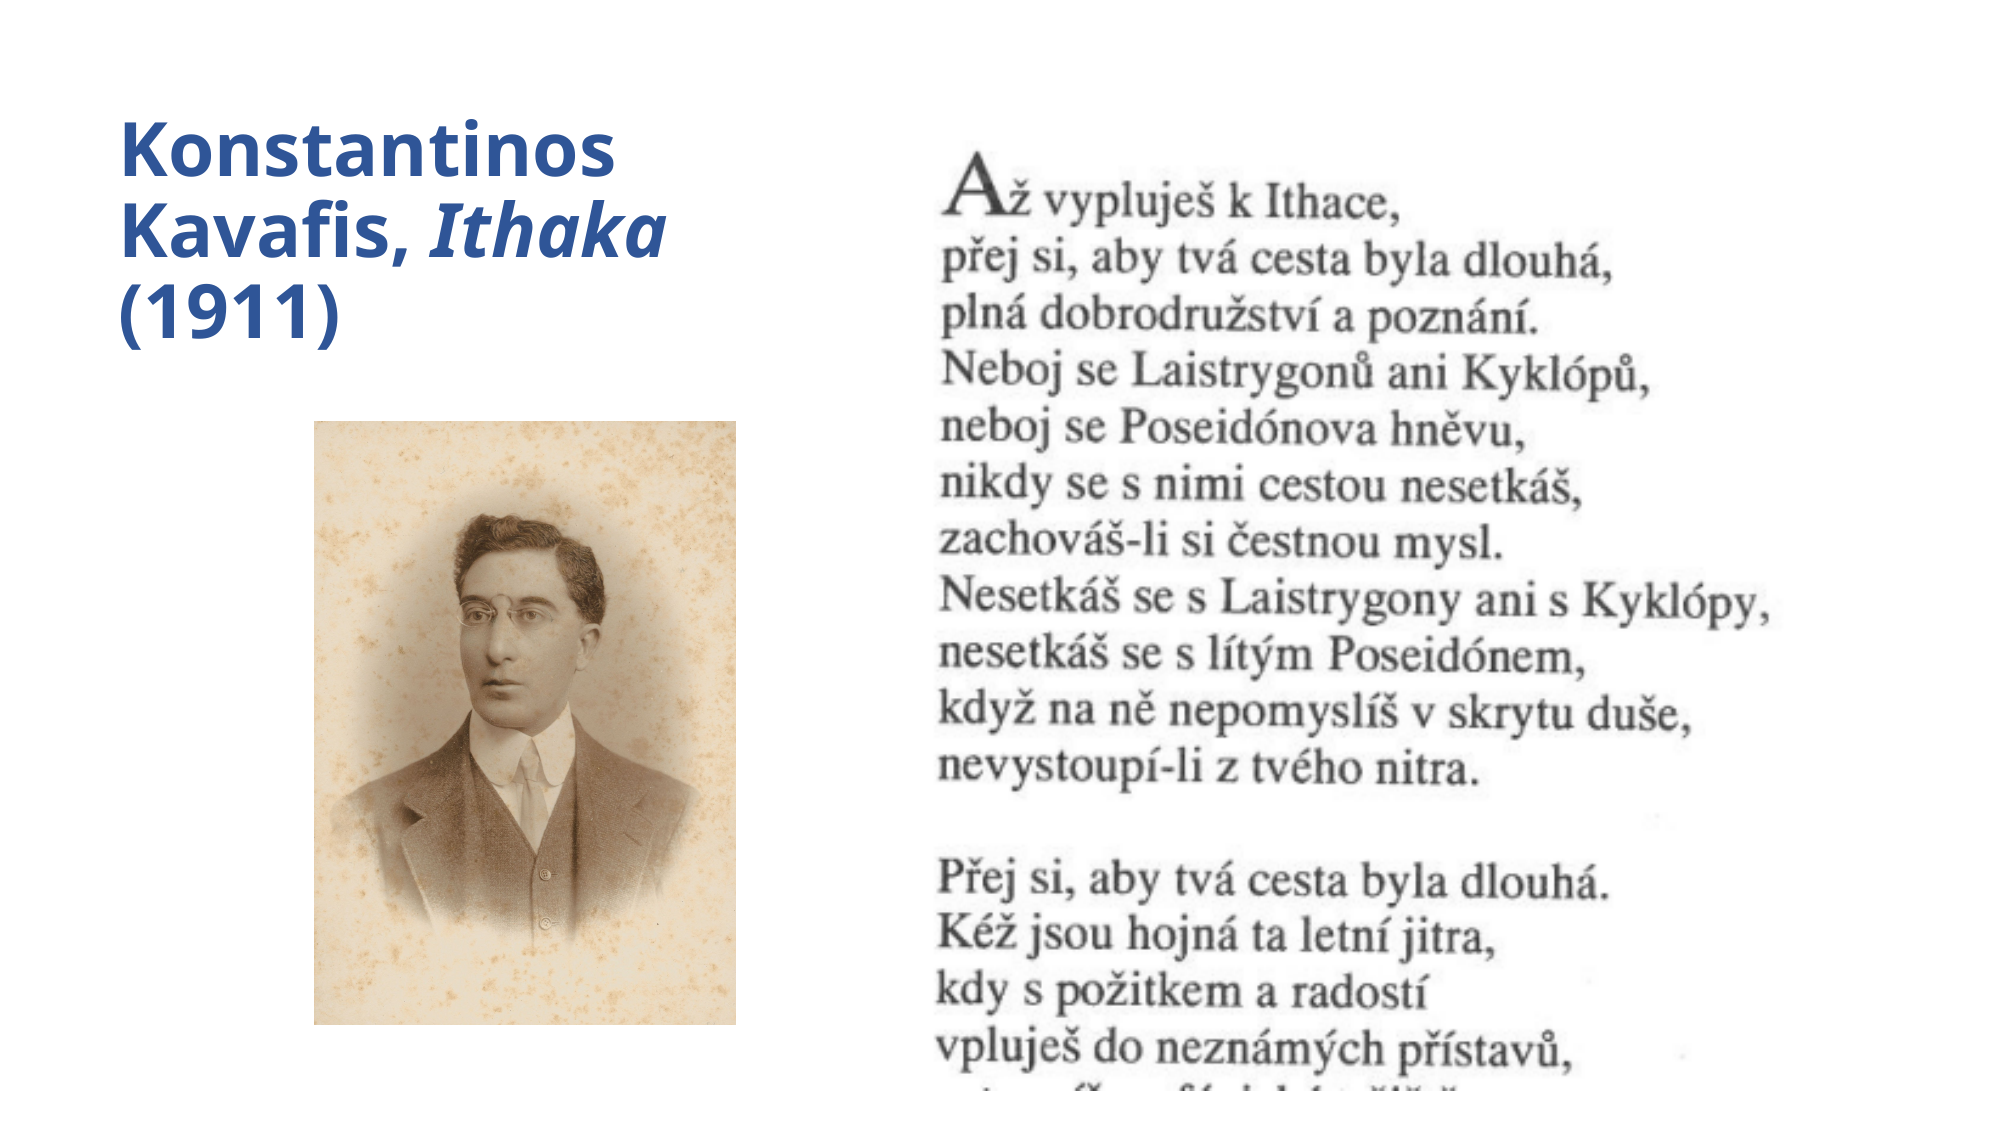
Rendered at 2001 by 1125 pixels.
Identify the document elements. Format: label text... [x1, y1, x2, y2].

picture [314, 421, 736, 1025]
picture [862, 140, 1813, 1091]
title Konstantinos Kavafis, Ithaka (1911) [103, 75, 816, 392]
